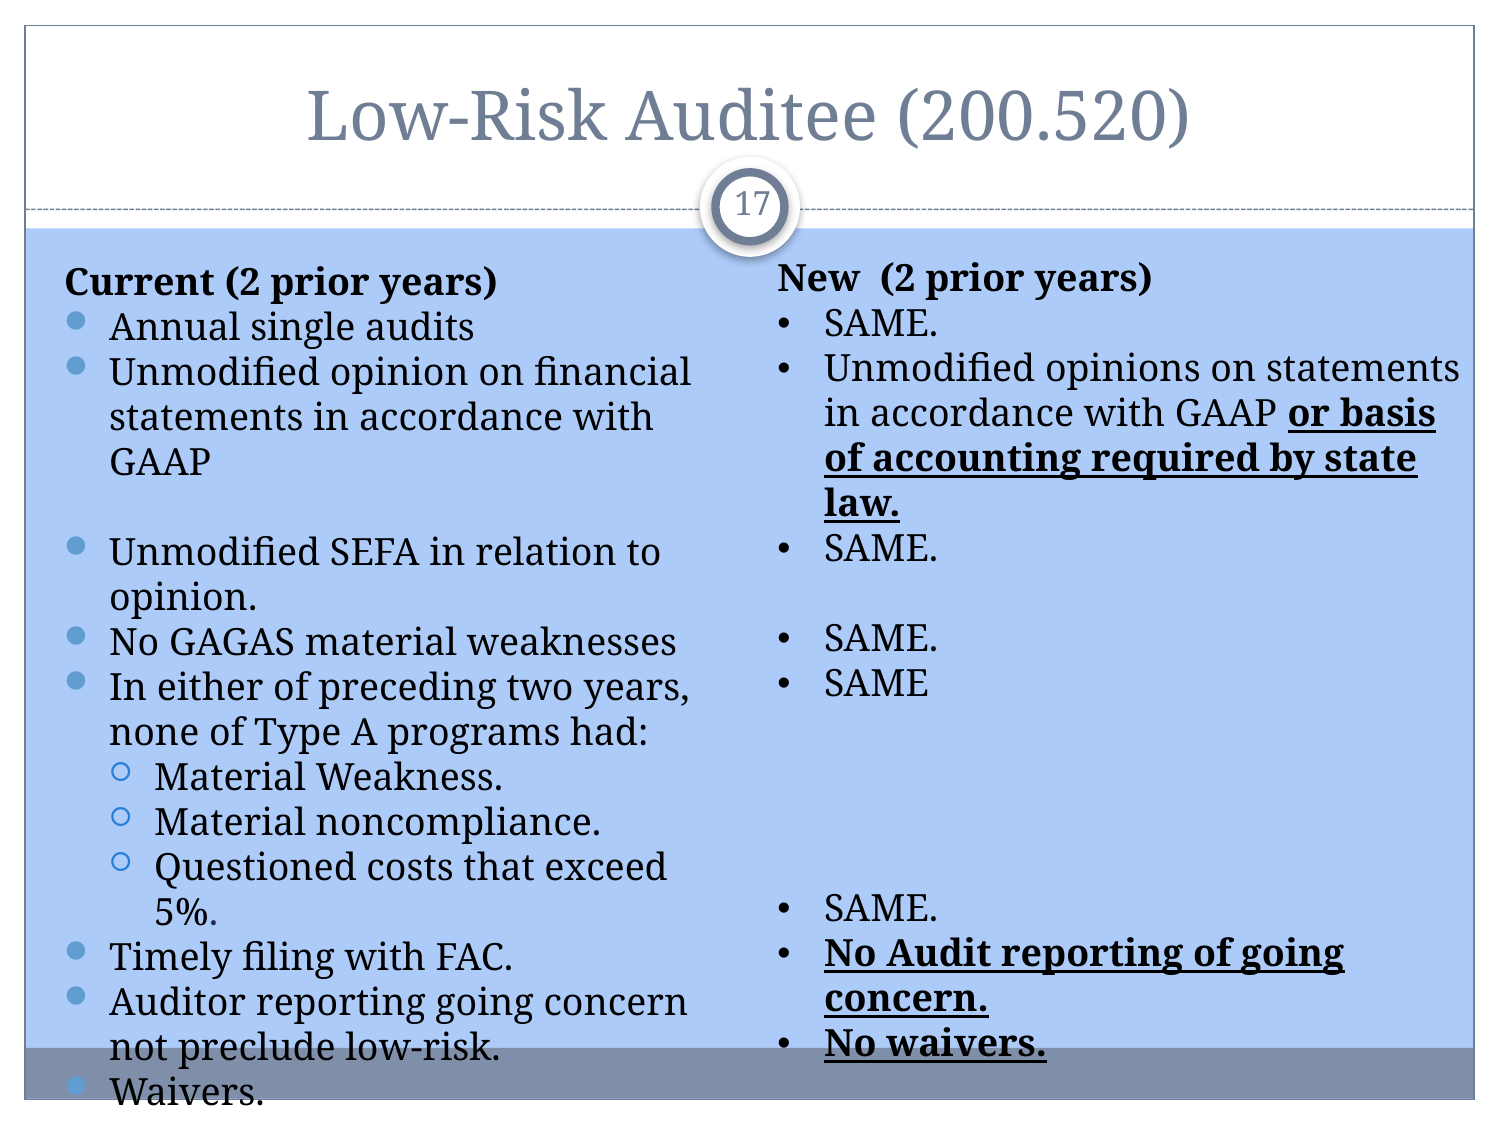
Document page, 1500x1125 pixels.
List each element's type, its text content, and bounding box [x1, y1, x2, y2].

text_box New (2 prior years) SAME. Unmodified opinions on statements in accordance with GAAP or basis of accounting required by state law. SAME. SAME. SAME SAME. No Audit reporting of going concern. No waivers. [762, 247, 1488, 1072]
list Current (2 prior years) Annual single audits Unmodified opinion on financial statements in accordance with GAAP Unmodified SEFA in relation to opinion. No GAGAS material weaknesses In either of preceding two years, none of Type A programs had: Material Weakness. Material noncompliance. Questioned costs that exceed 5%. Timely filing with FAC. Auditor reporting going concern not preclude low-risk. Waivers. [49, 250, 750, 1125]
title Low-Risk Auditee (200.520) [49, 37, 1450, 162]
slide_number 17 [715, 168, 791, 241]
